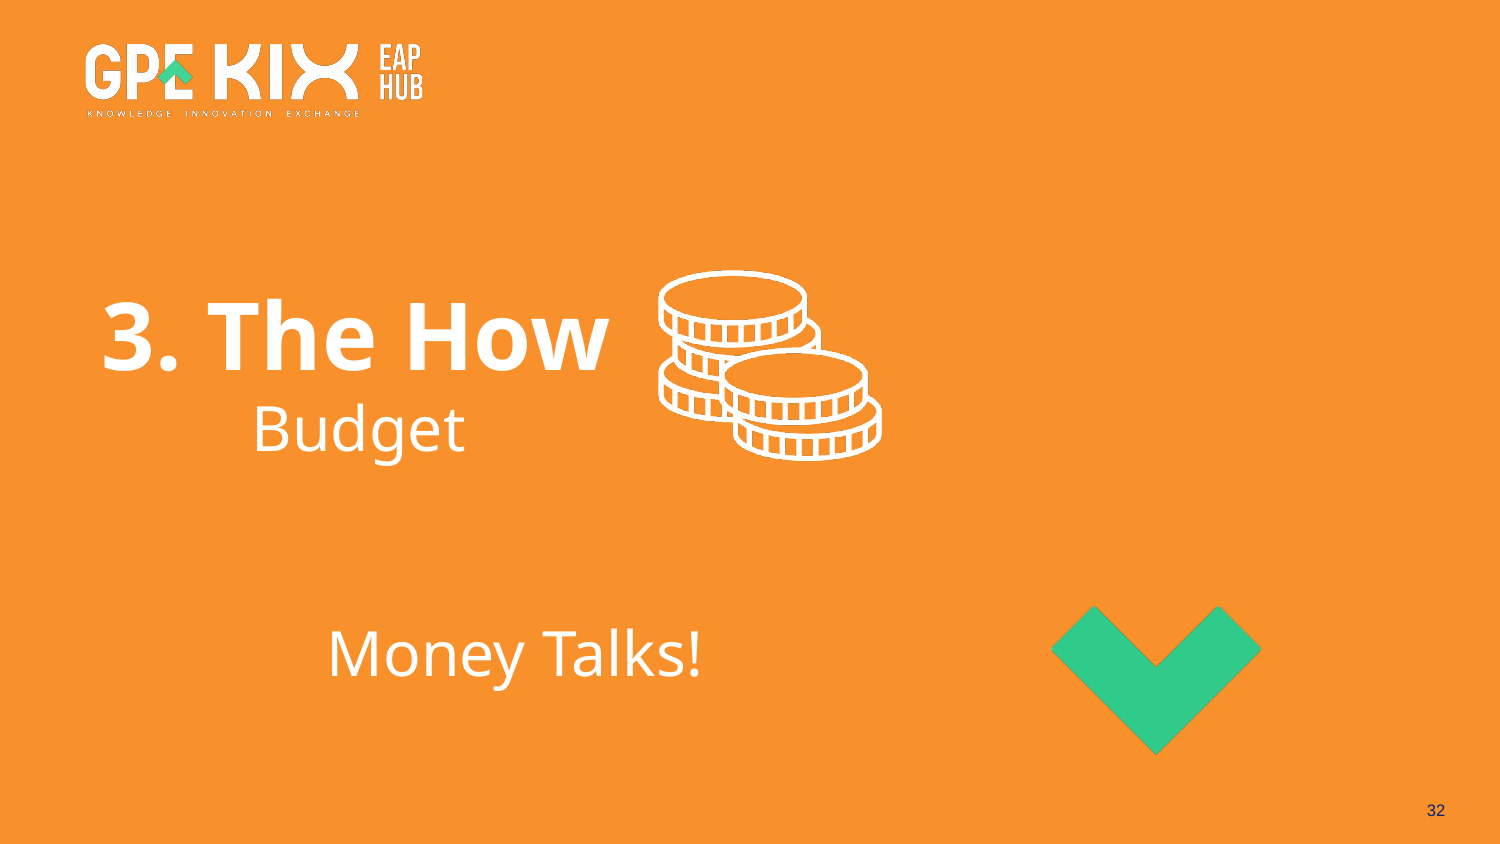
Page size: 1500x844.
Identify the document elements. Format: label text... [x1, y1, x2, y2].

slide_number 32 [1325, 776, 1457, 822]
title 3. The How Budget Money Talks! [90, 271, 1392, 546]
picture [1052, 607, 1261, 755]
picture [85, 44, 423, 130]
picture [632, 232, 898, 498]
